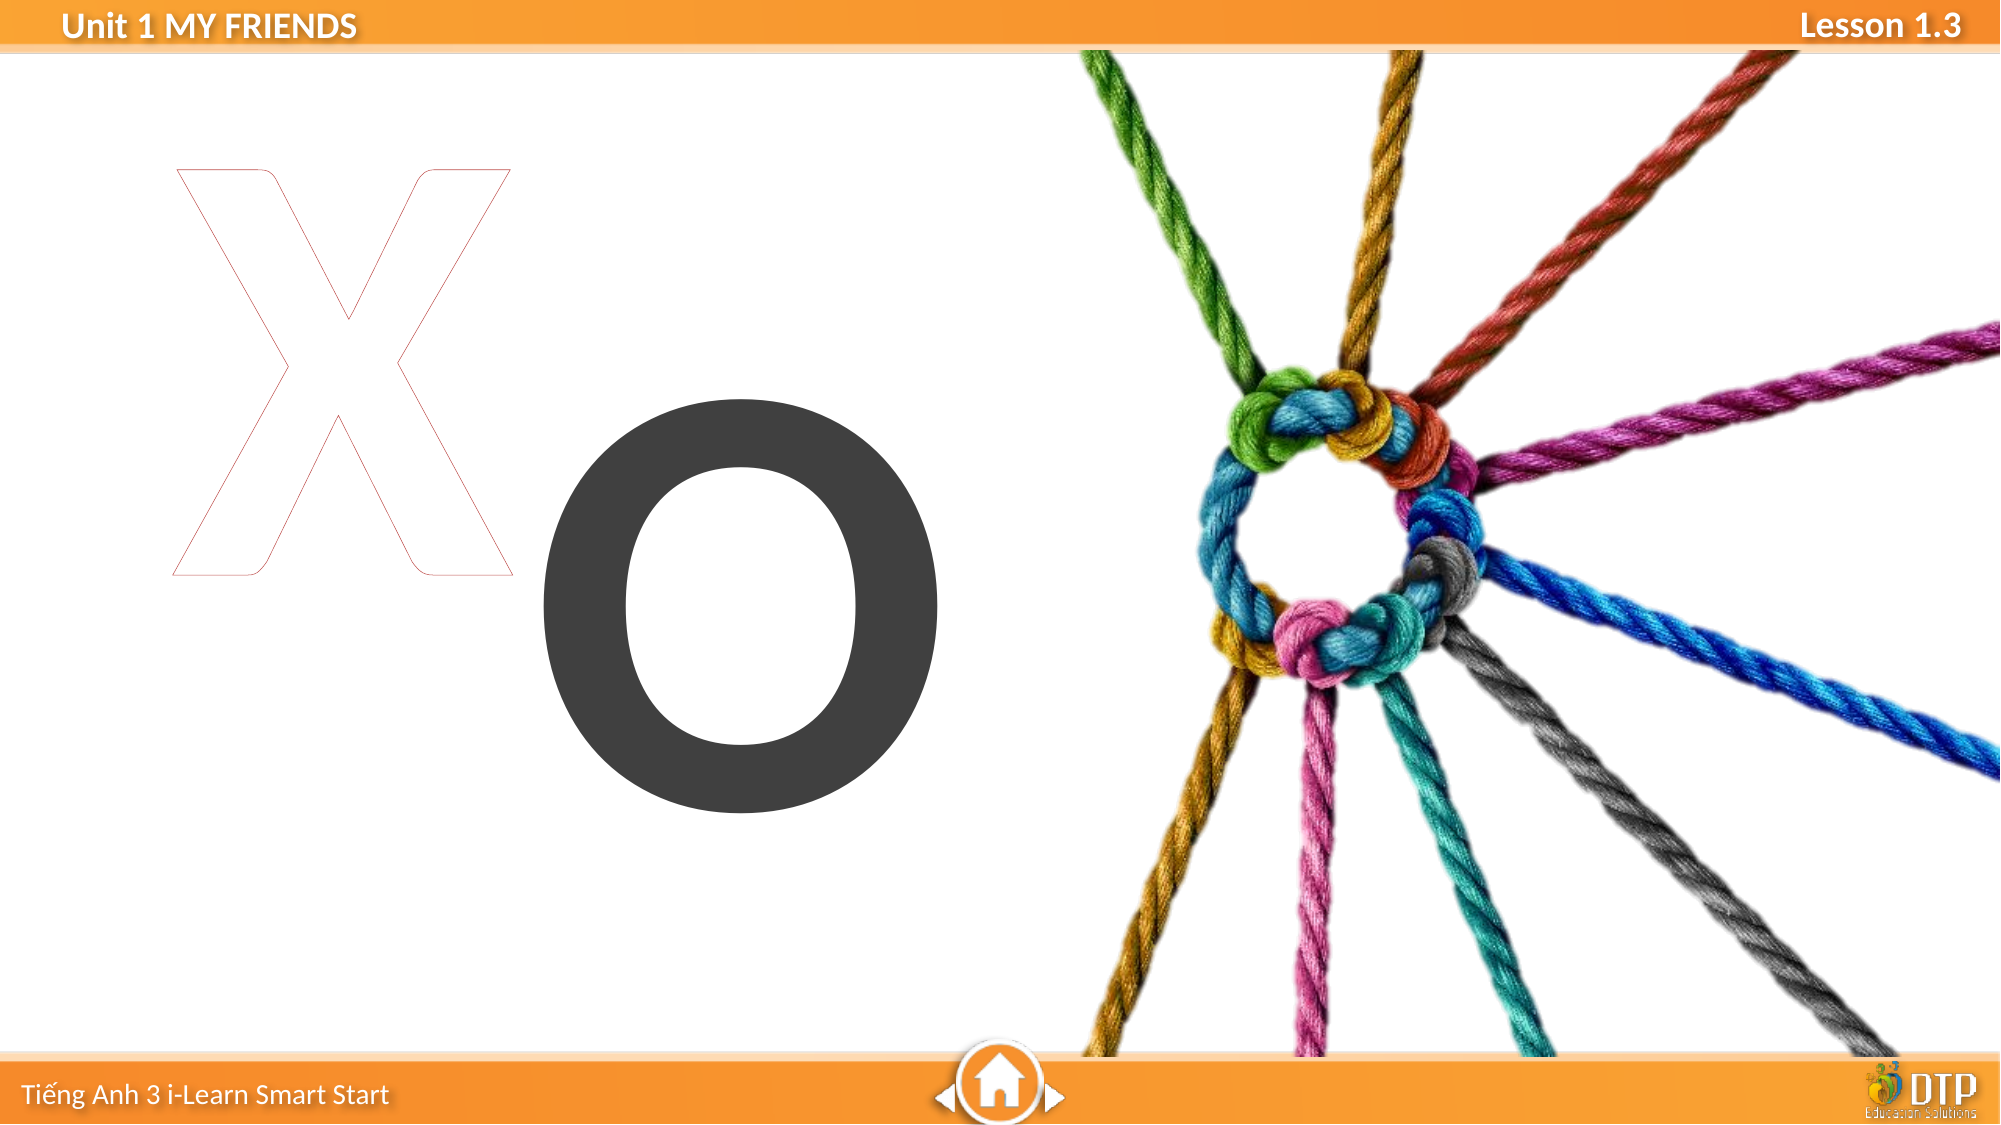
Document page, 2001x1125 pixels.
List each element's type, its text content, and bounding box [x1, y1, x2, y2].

text_box X [155, 0, 590, 47]
picture [0, 0, 2000, 1125]
